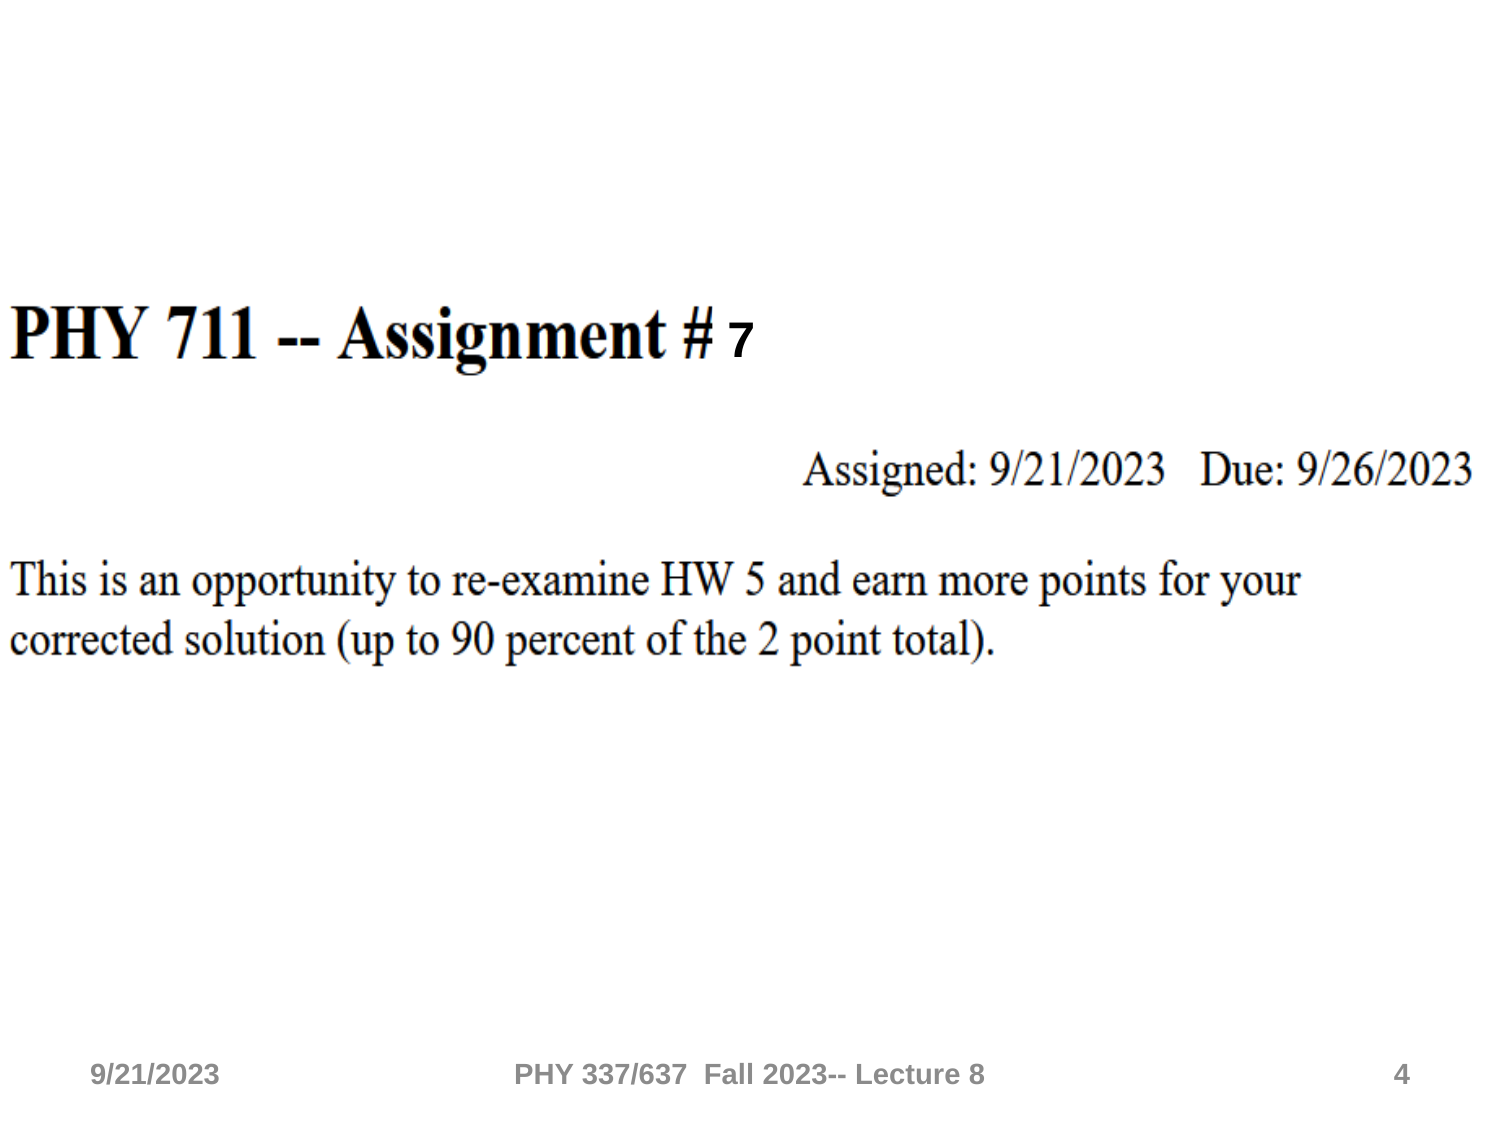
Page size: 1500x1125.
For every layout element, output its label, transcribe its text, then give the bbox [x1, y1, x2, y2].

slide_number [75, 1042, 425, 1103]
slide_number 4 [1074, 1042, 1425, 1103]
picture [0, 249, 1483, 713]
footer PHY 337/637 Fall 2023-- Lecture 8 [450, 1042, 1050, 1103]
